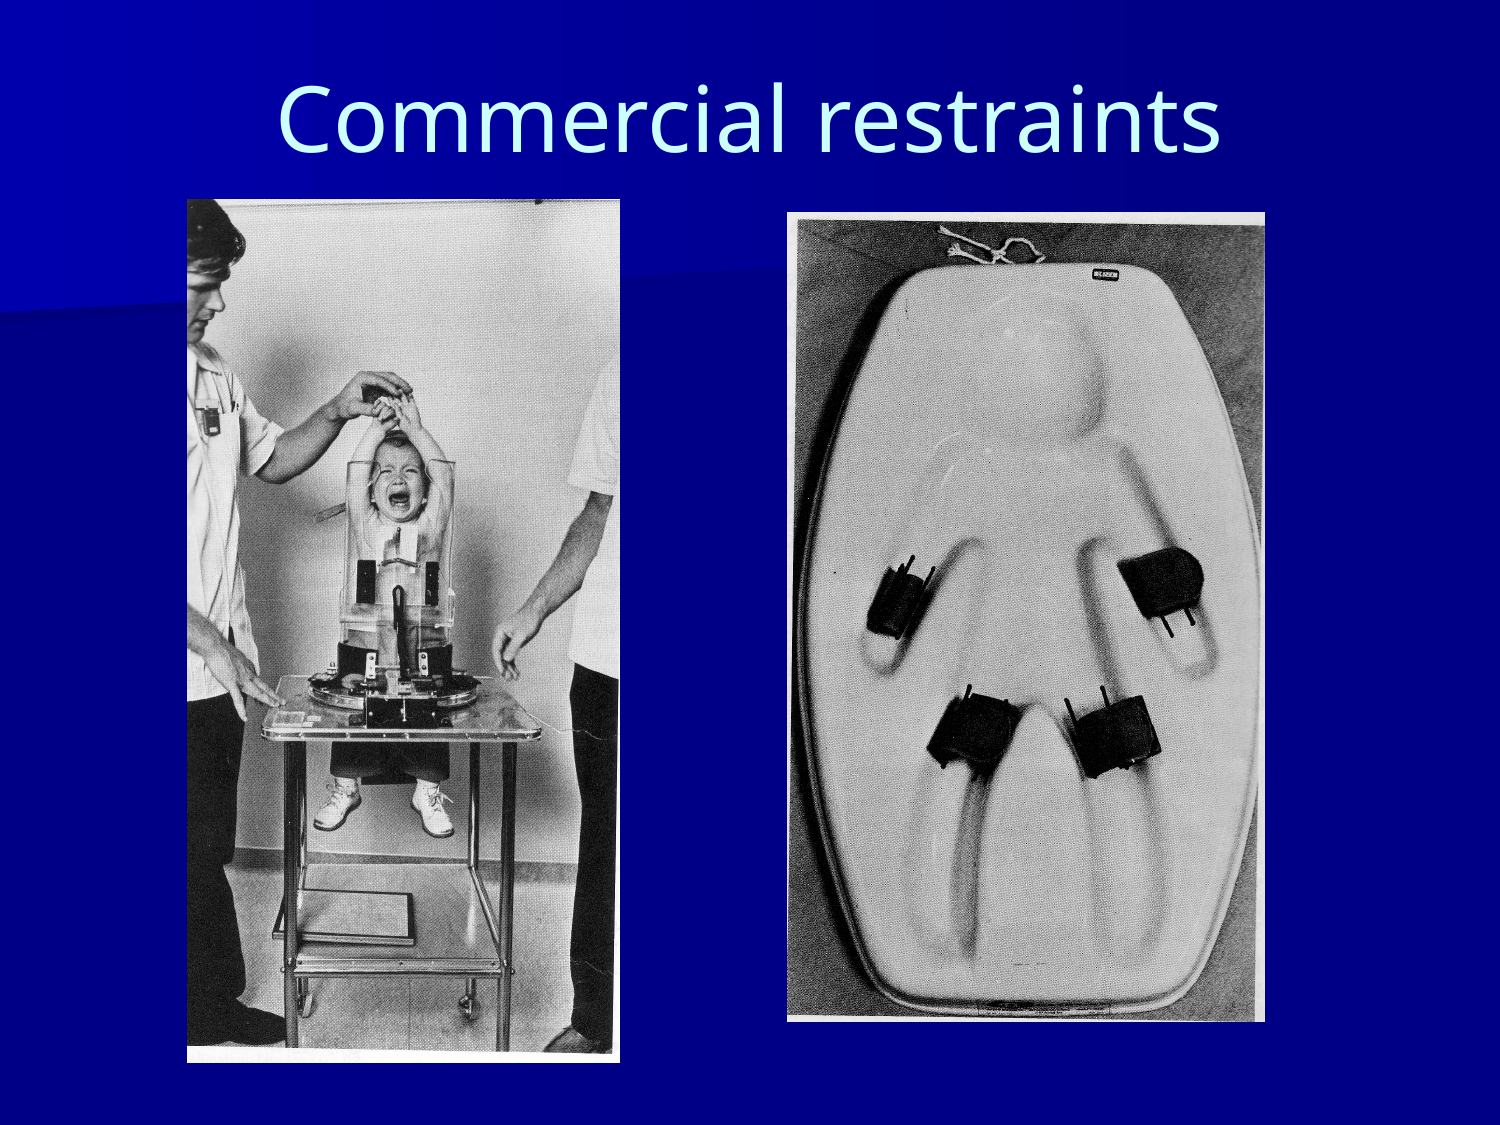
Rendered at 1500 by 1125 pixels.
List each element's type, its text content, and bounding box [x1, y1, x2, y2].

title Commercial restraints [74, 44, 1426, 188]
picture [787, 212, 1265, 1023]
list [187, 199, 620, 1063]
